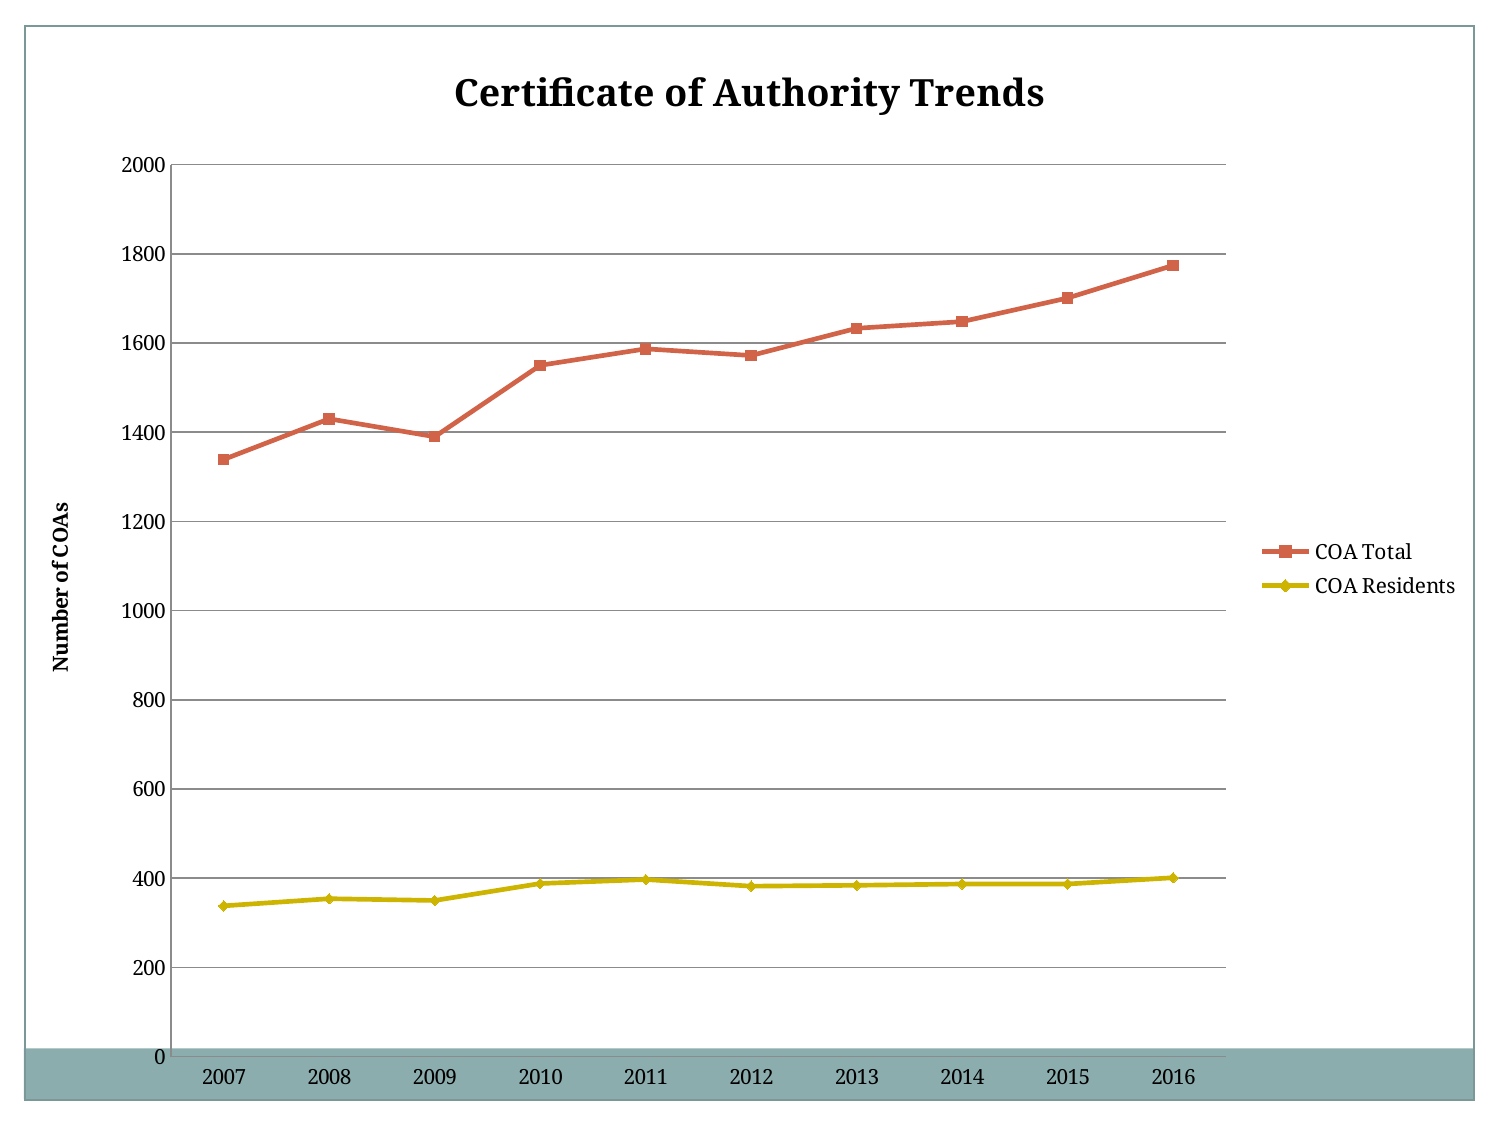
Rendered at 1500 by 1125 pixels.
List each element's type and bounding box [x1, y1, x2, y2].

chart [24, 24, 1476, 1113]
